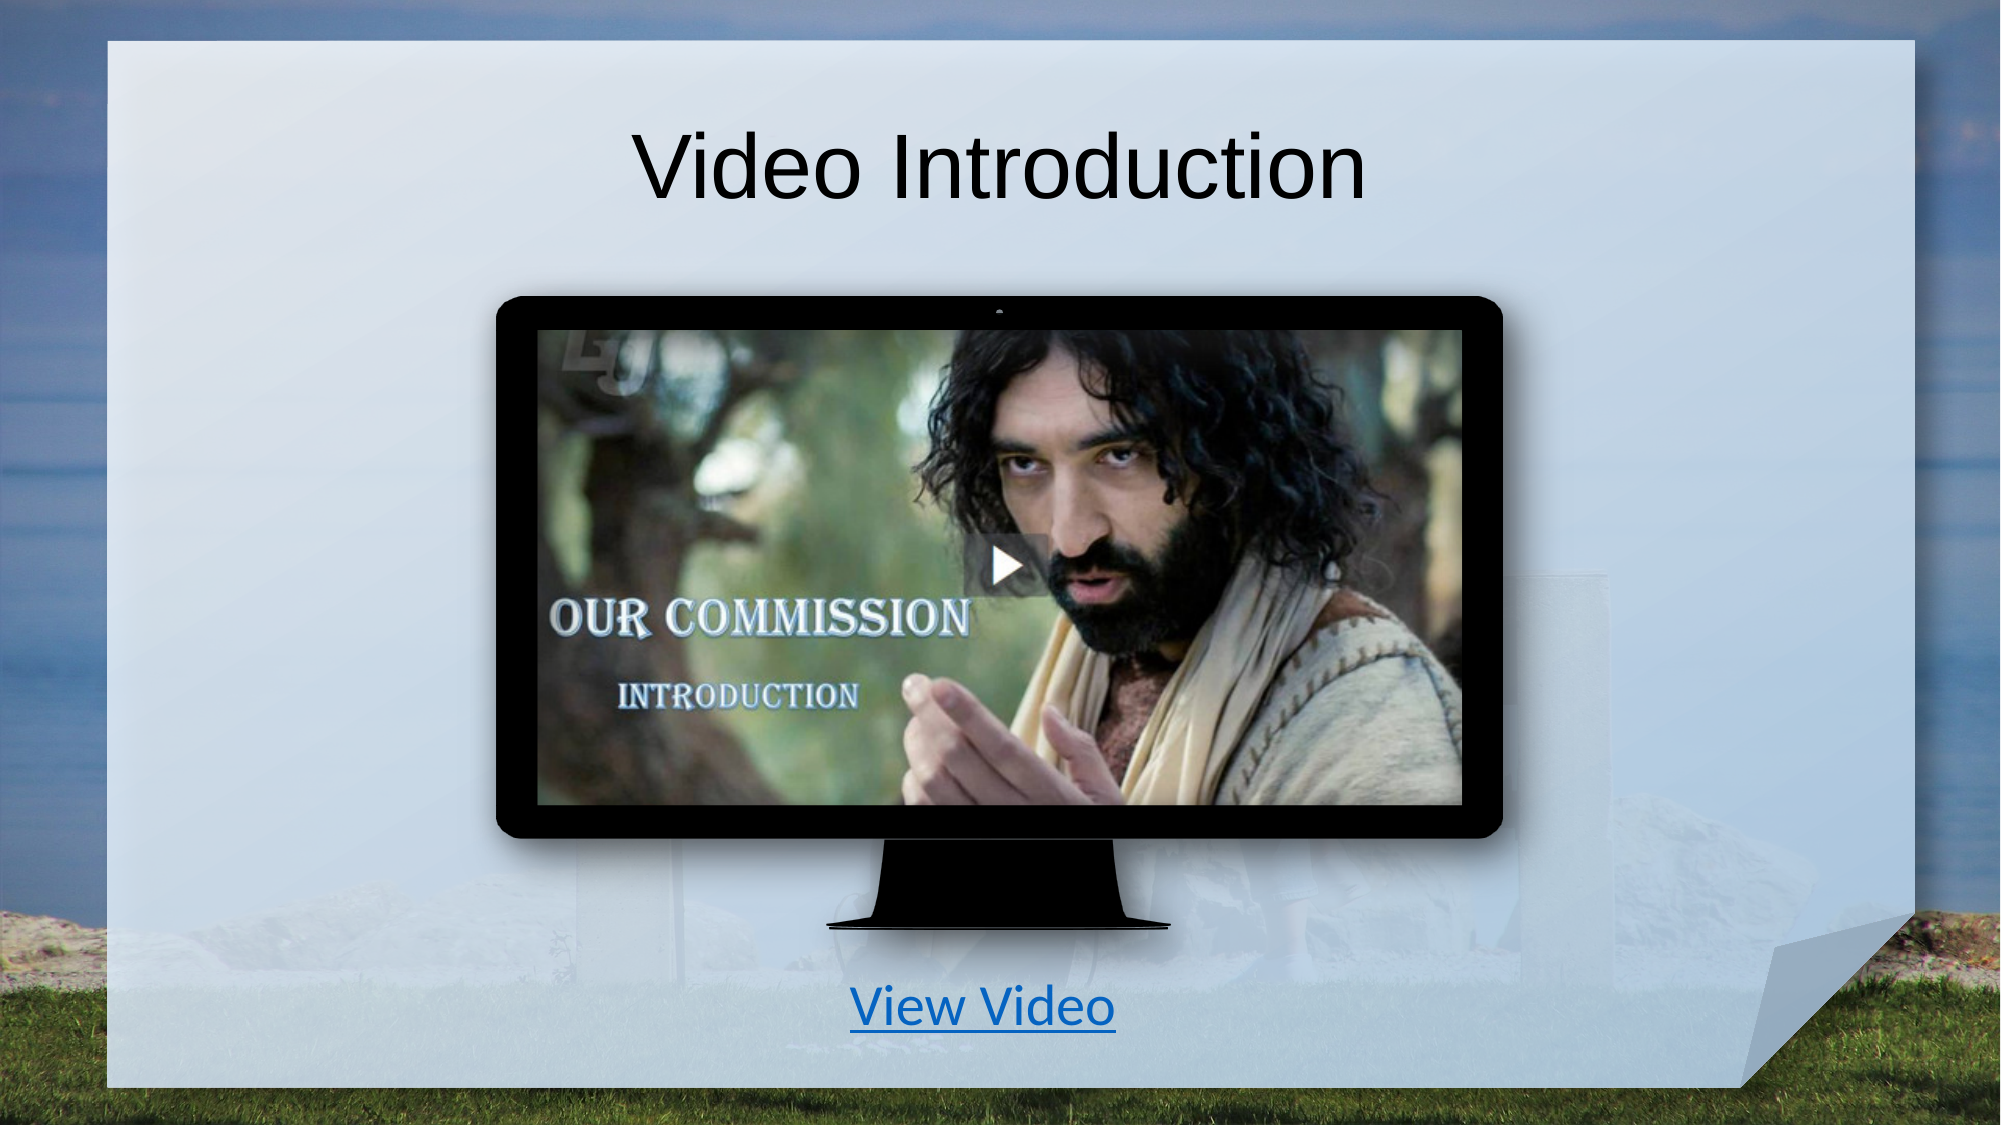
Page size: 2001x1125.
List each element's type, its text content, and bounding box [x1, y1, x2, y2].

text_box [467, 277, 1533, 960]
title Video Introduction [137, 59, 1863, 278]
picture [0, 0, 2001, 1125]
text_box View Video [584, 960, 1382, 1045]
